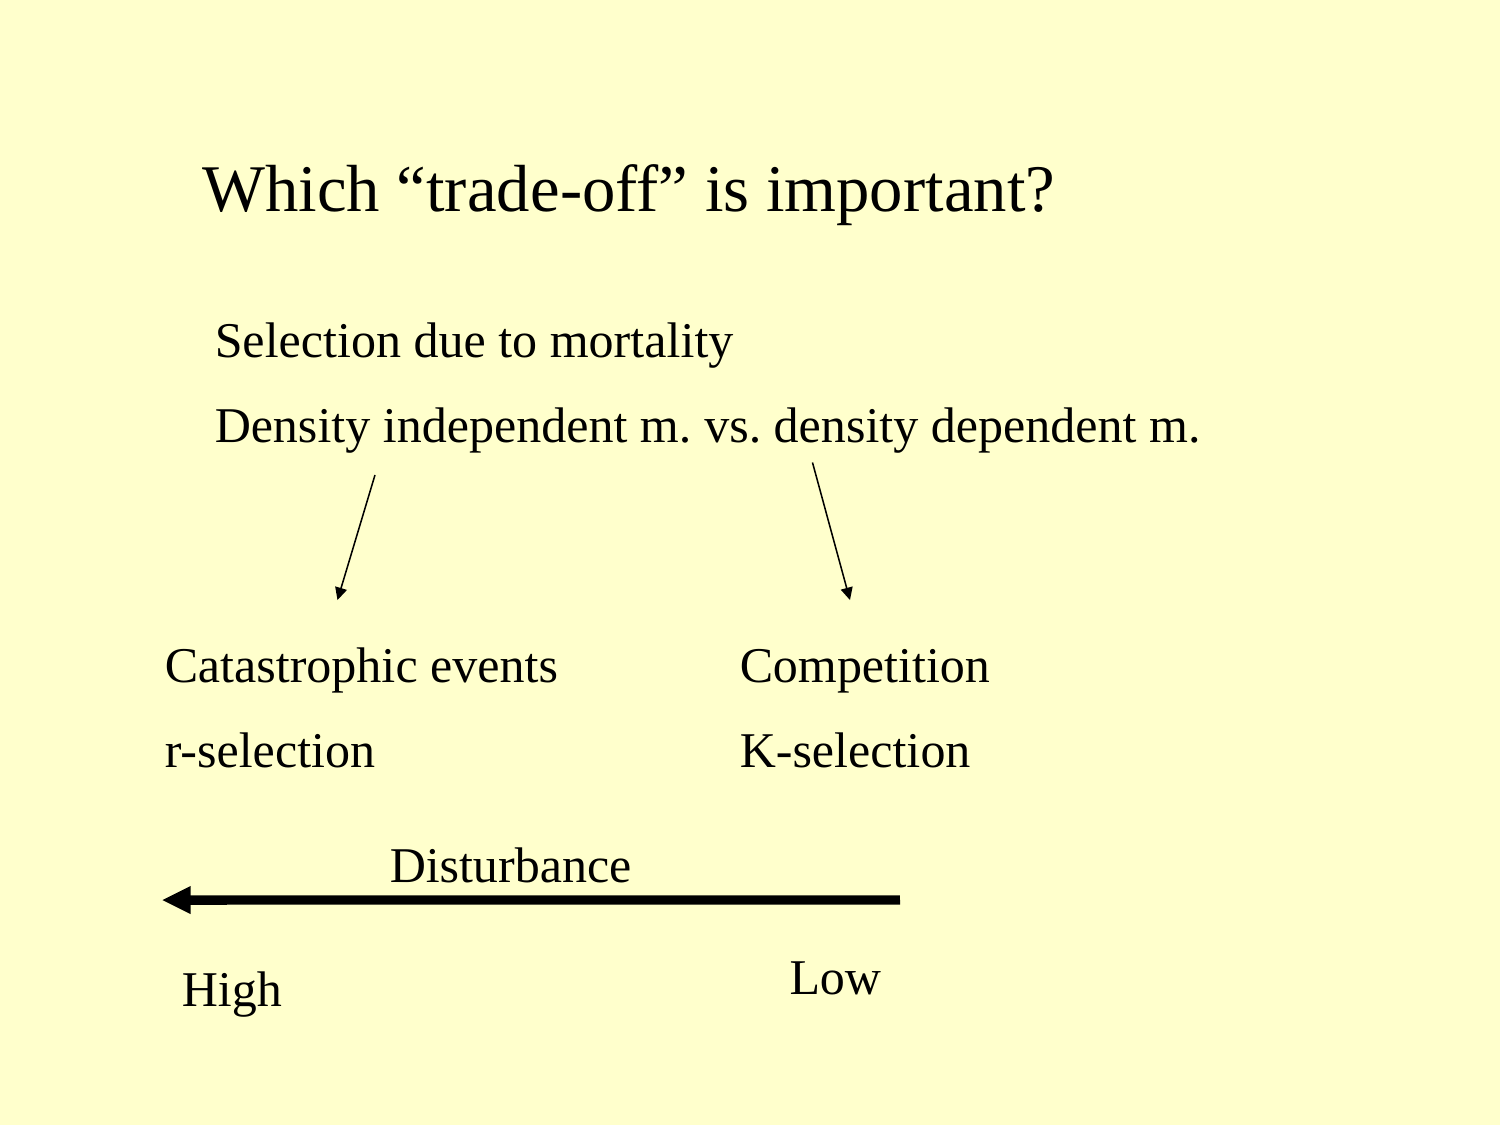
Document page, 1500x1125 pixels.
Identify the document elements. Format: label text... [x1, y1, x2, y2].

text_box [162, 893, 901, 907]
text_box [184, 619, 216, 695]
text_box Competition K-selection [725, 624, 1200, 785]
text_box High [167, 949, 405, 1024]
text_box Selection due to mortality Density independent m. vs. density dependent m. [200, 299, 1300, 460]
text_box [812, 462, 853, 601]
text_box Disturbance [375, 824, 925, 900]
text_box Low [774, 937, 988, 1013]
text_box [335, 474, 376, 601]
text_box Catastrophic events r-selection [150, 624, 638, 785]
text_box Which “trade-off” is important? [187, 137, 1363, 233]
